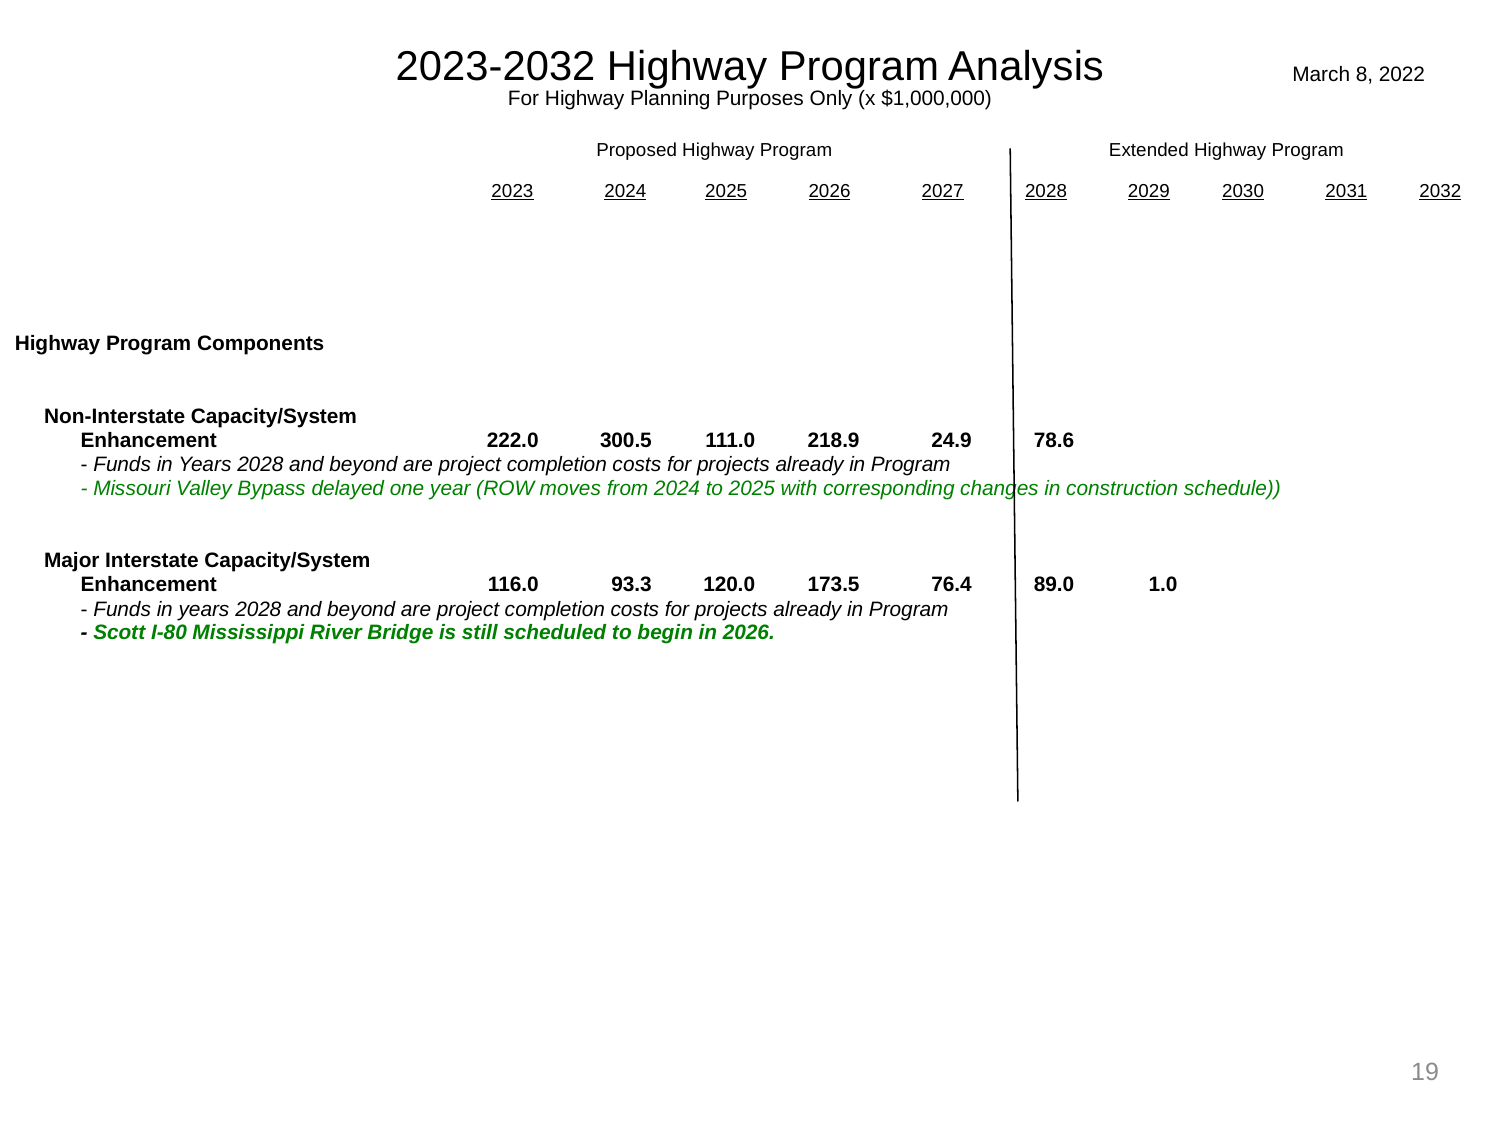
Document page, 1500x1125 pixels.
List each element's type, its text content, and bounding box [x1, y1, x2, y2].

text_box Highway Program Components Non-Interstate Capacity/System Enhancement 222.0 300.5 111.0 218.9 24.9 78.6 - Funds in Years 2028 and beyond are project completion costs for projects already in Program - Missouri Valley Bypass delayed one year (ROW moves from 2024 to 2025 with corresponding changes in construction schedule)) Major Interstate Capacity/System Enhancement 116.0 93.3 120.0 173.5 76.4 89.0 1.0 - Funds in years 2028 and beyond are project completion costs for projects already in Program - Scott I-80 Mississippi River Bridge is still scheduled to begin in 2026. [0, 224, 1500, 795]
text_box Proposed Highway Program Extended Highway Program 2023 2024 2025 2026 2027 2028 2029 2030 2031 2032 [0, 139, 1500, 207]
text_box 2023-2032 Highway Program Analysis For Highway Planning Purposes Only (x $1,000,000) [0, 7, 1500, 116]
slide_number 19 [1104, 1040, 1455, 1101]
text_box March 8, 2022 [1277, 53, 1440, 94]
